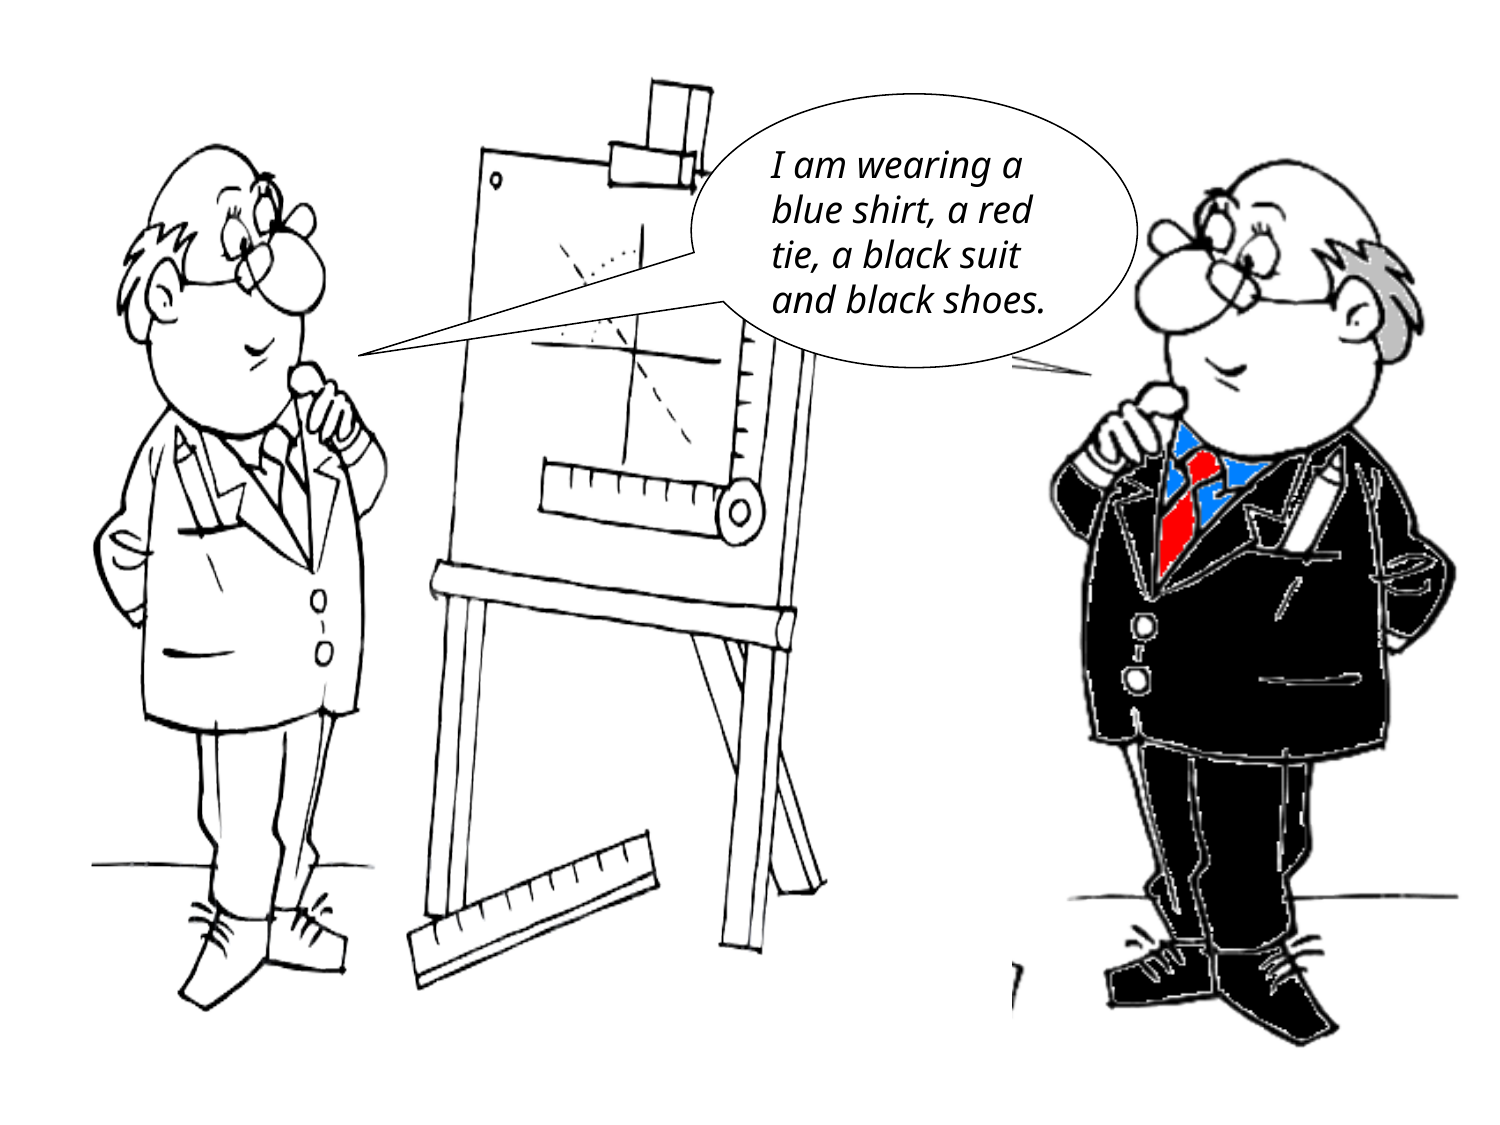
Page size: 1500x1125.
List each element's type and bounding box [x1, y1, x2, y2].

list [1012, 62, 1500, 1088]
text_box [62, 49, 1138, 1050]
